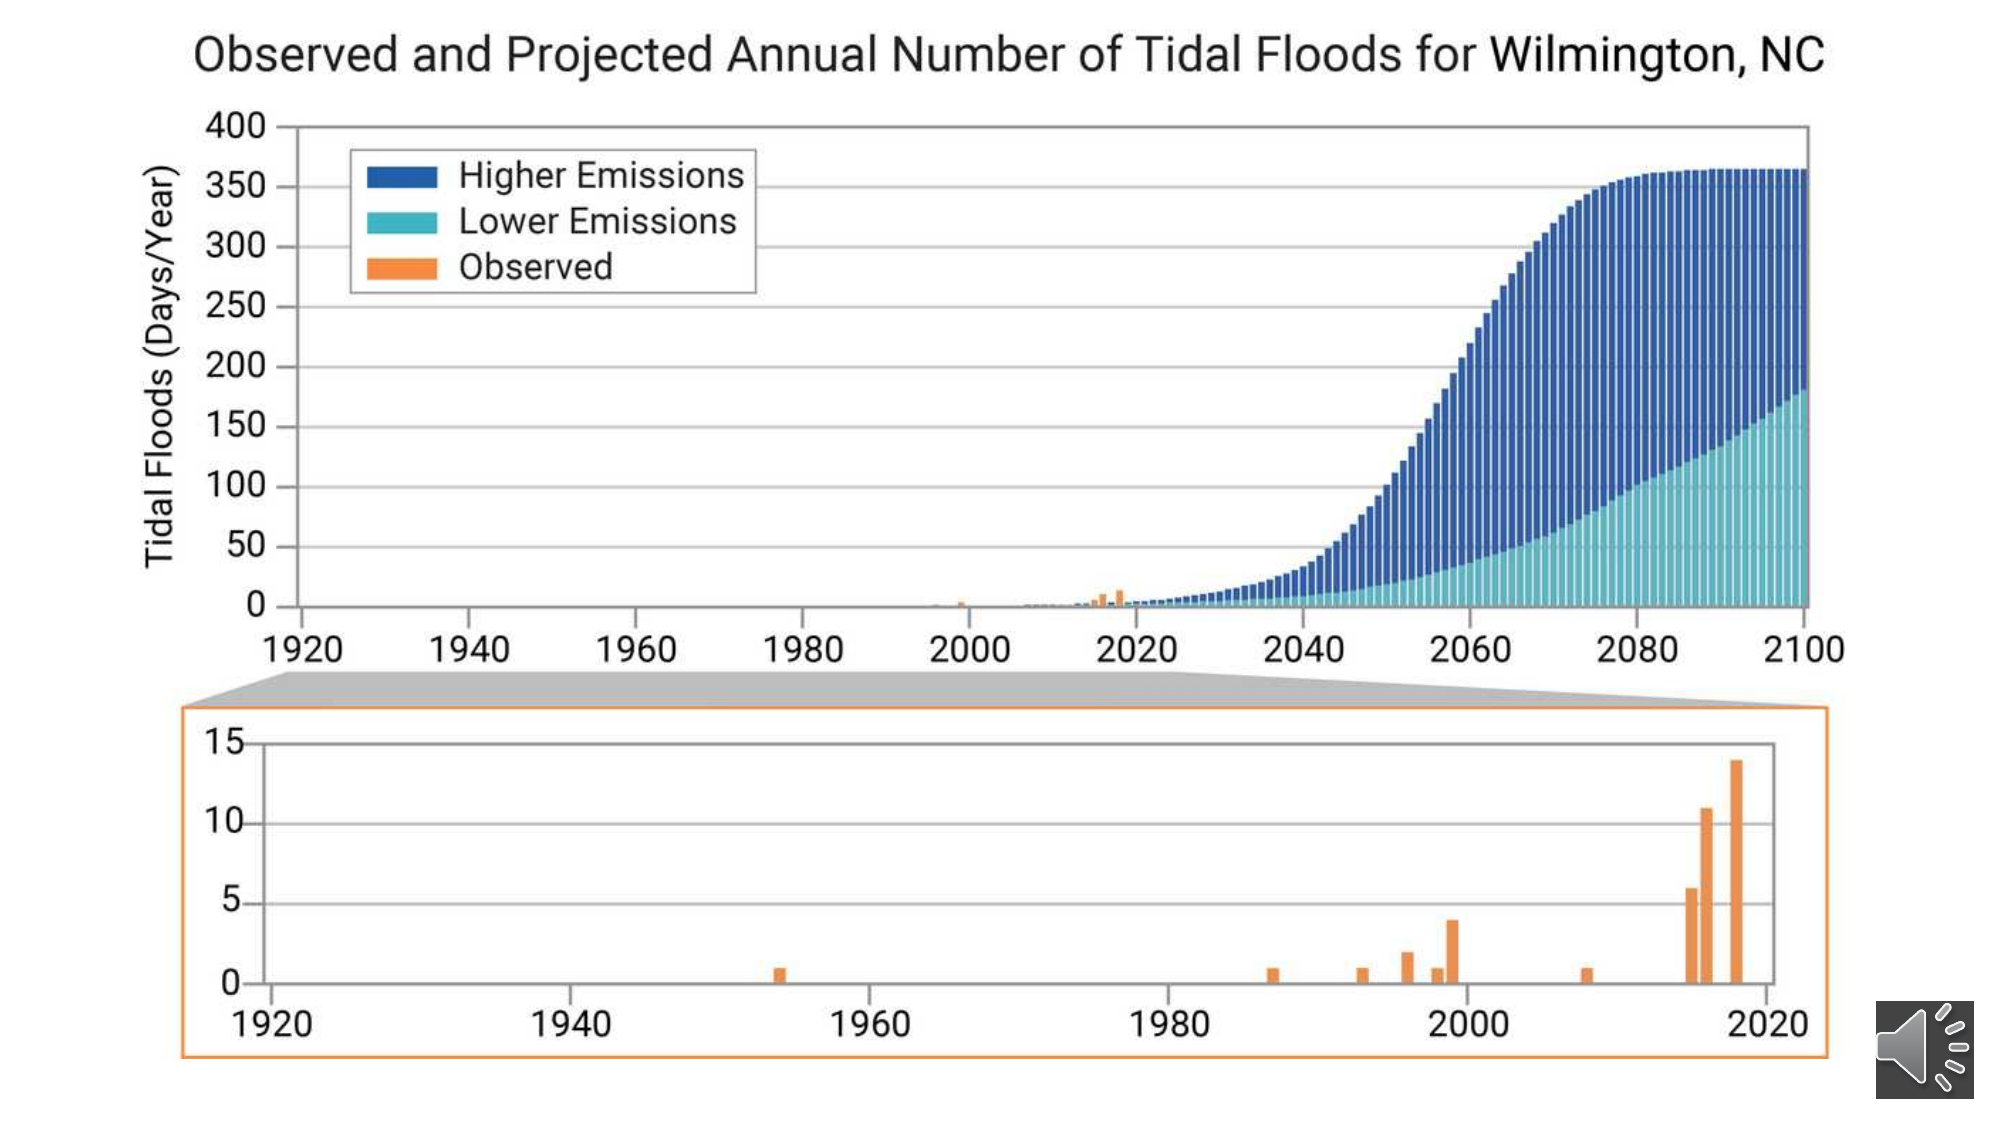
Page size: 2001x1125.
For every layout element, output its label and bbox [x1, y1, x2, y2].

picture [140, 29, 1845, 1060]
picture [1874, 999, 1975, 1100]
